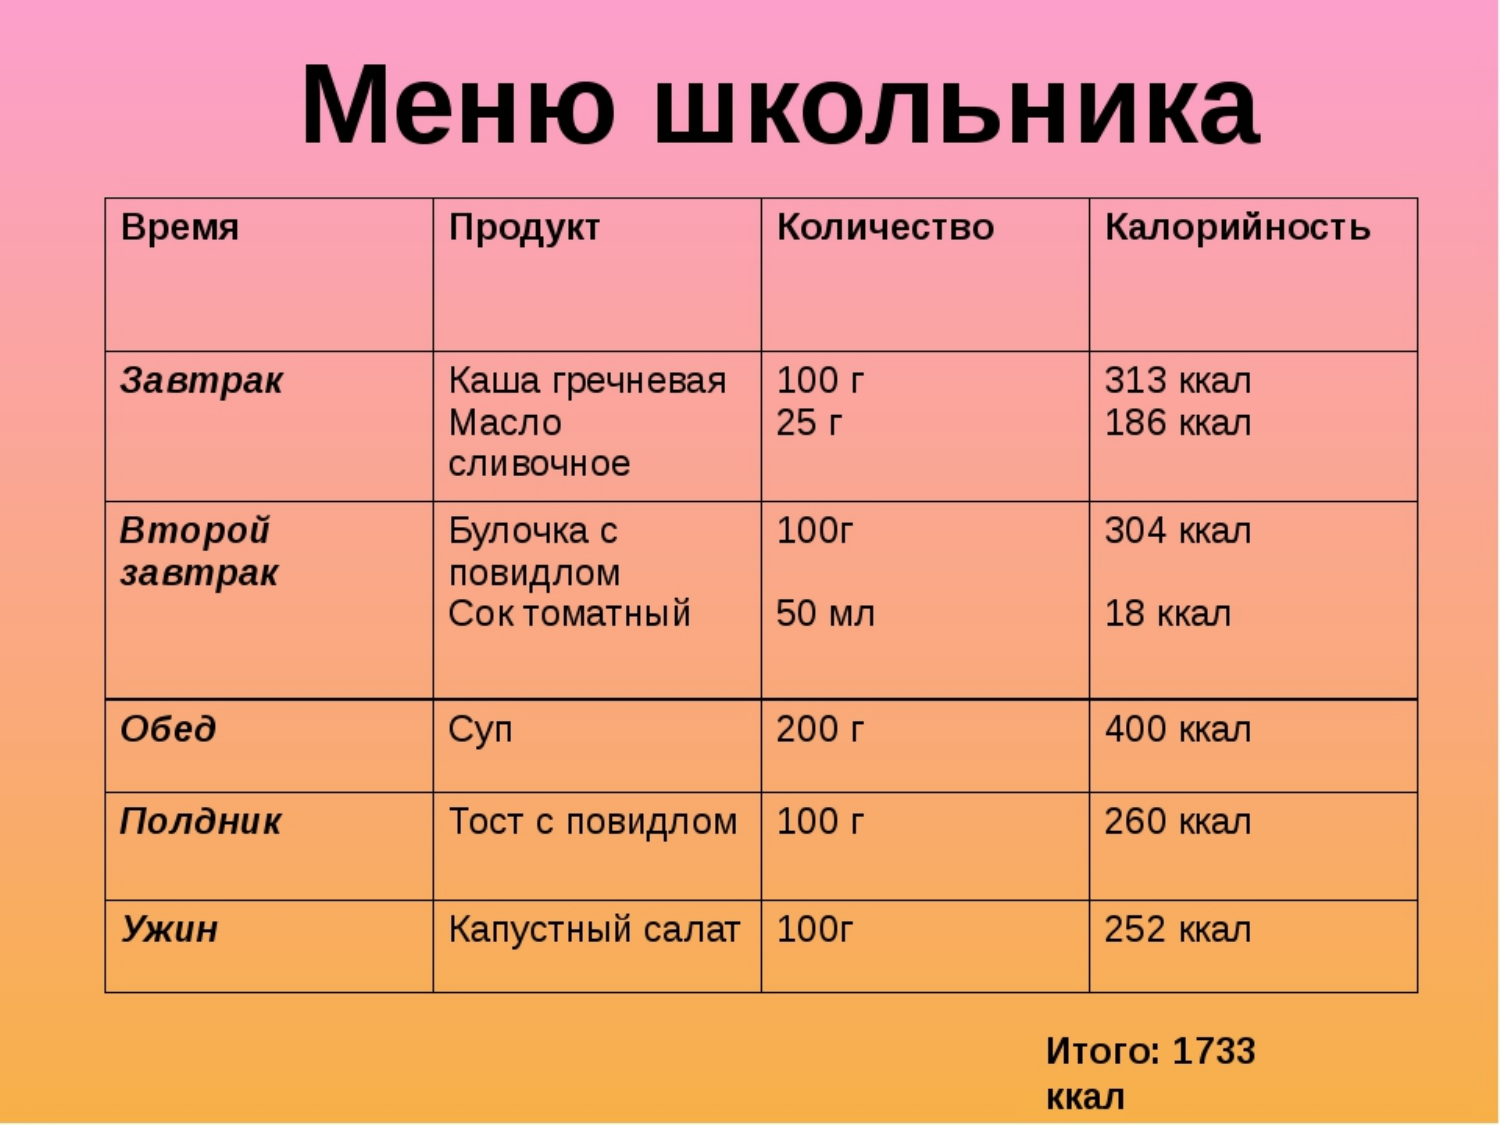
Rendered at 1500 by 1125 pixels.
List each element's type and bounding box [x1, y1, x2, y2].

list [0, 0, 1500, 1125]
